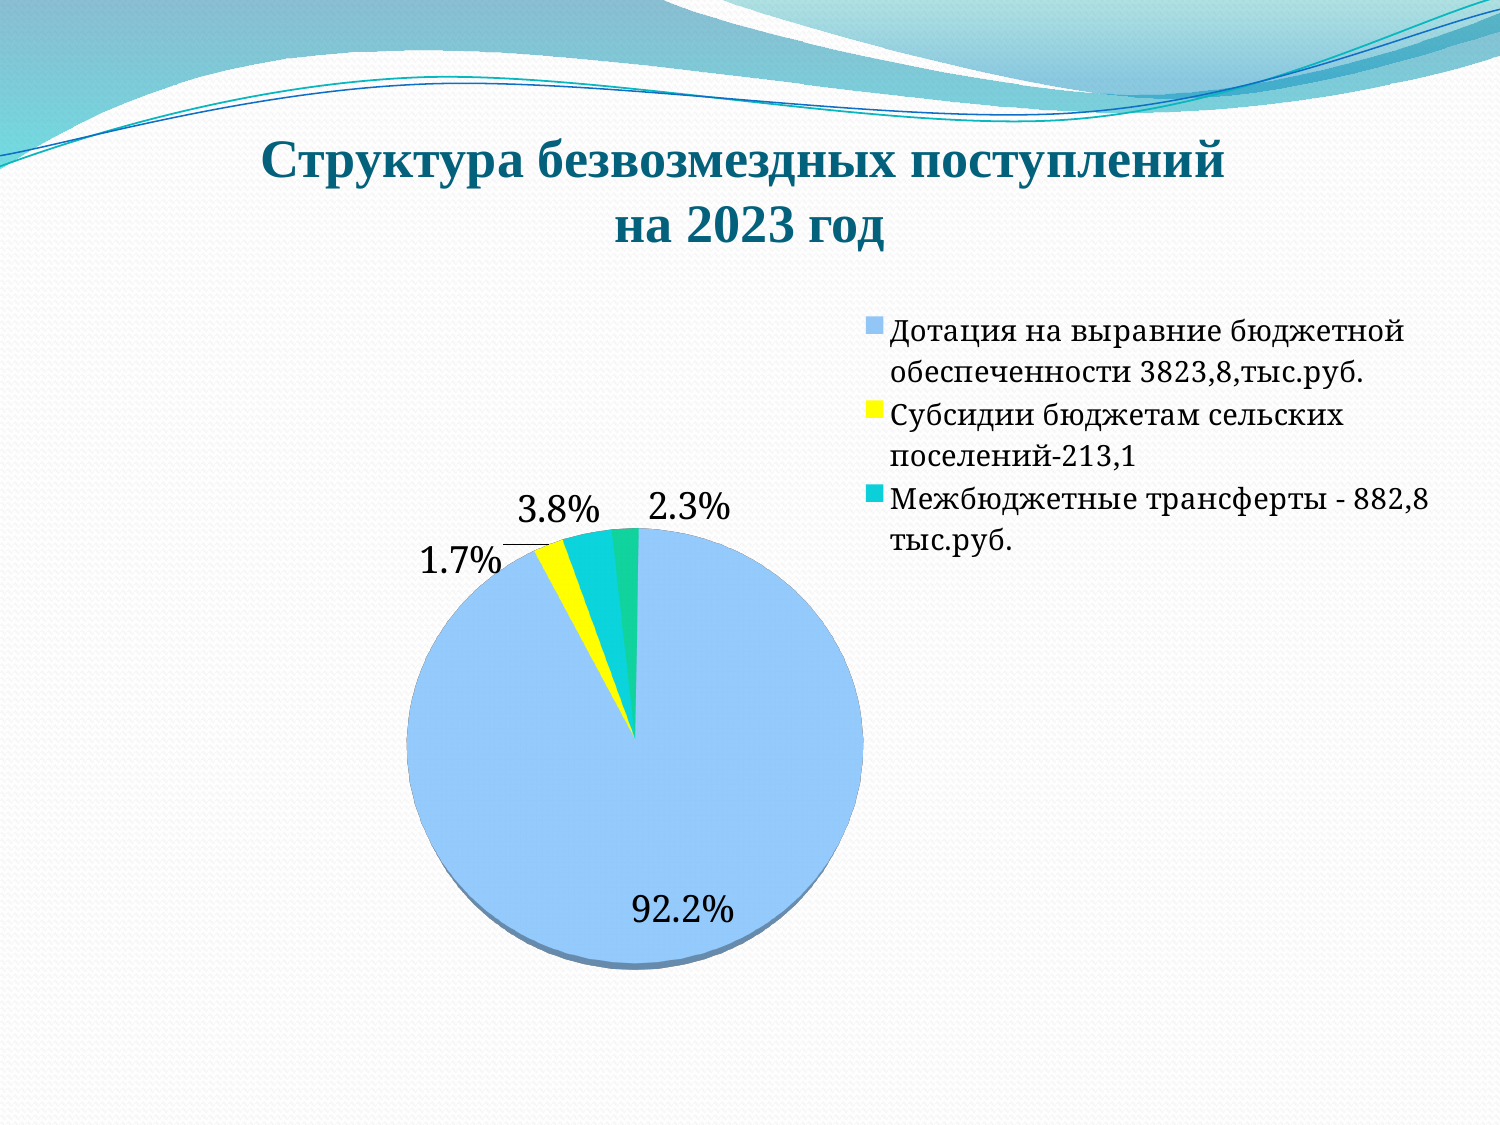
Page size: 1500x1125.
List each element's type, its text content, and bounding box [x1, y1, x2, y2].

table_cell 45 000,00 [75, 259, 81, 303]
chart [81, 257, 1466, 1050]
title Структура безвозмездных поступлений на 2023 год [75, 115, 1425, 264]
